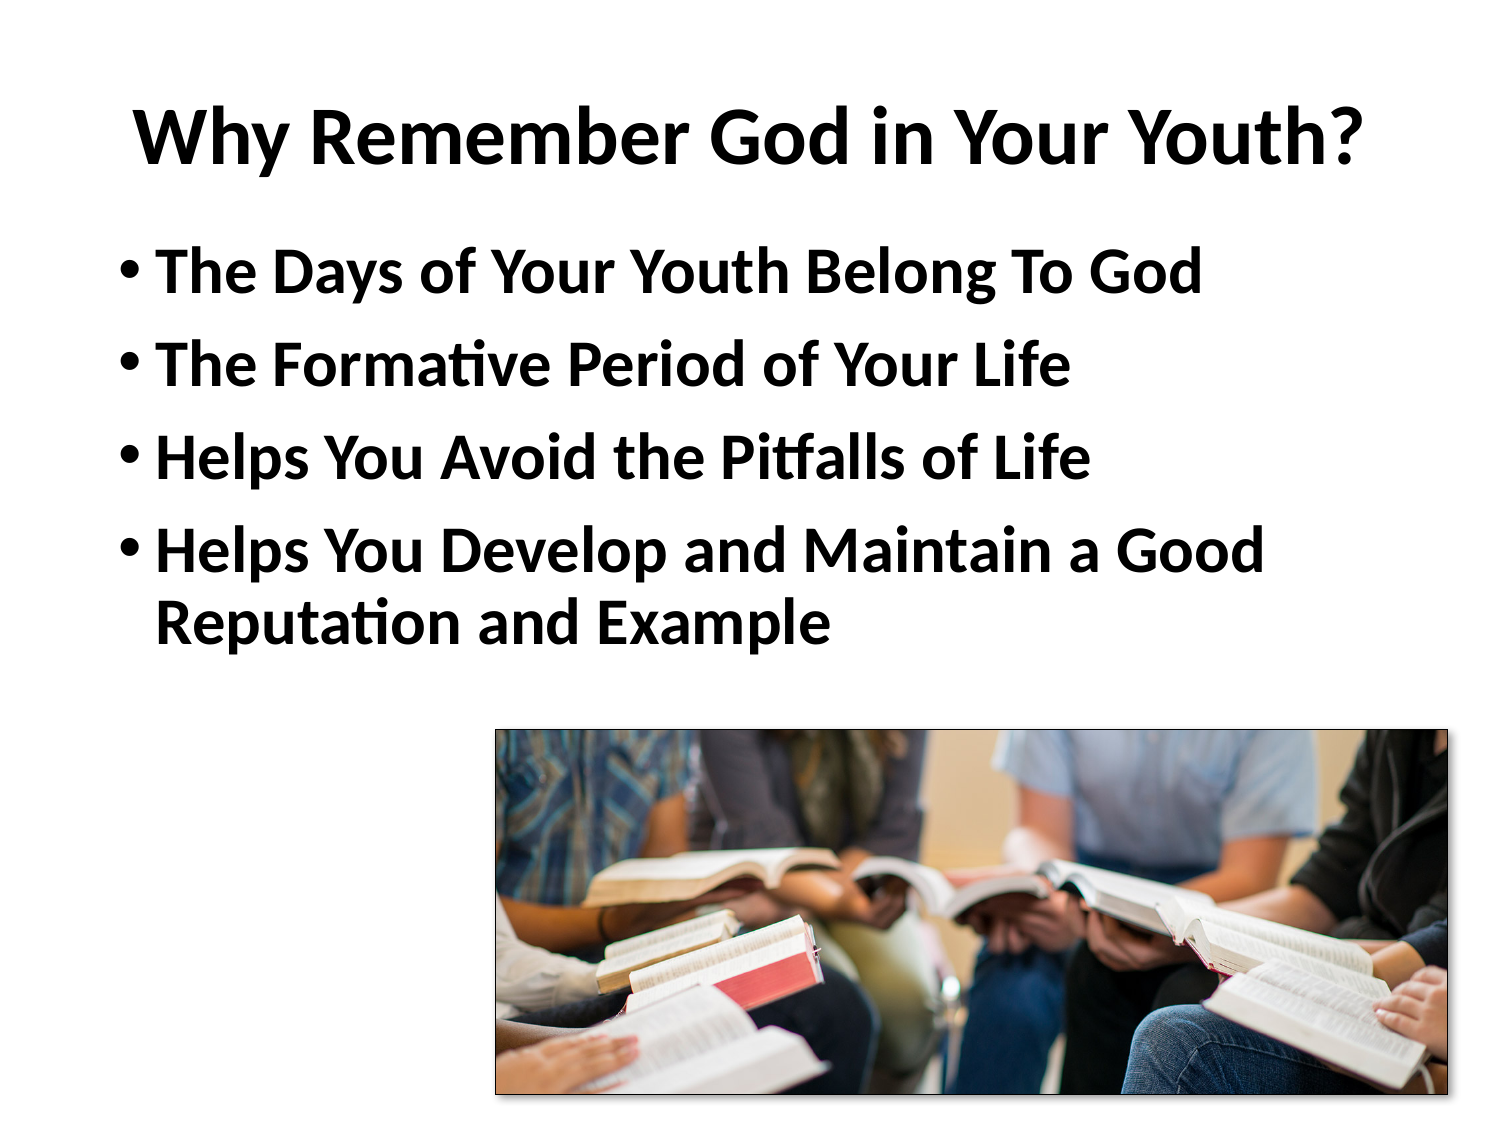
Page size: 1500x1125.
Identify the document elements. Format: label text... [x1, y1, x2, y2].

picture [495, 729, 1448, 1095]
list The Days of Your Youth Belong To God The Formative Period of Your Life Helps You Avoid the Pitfalls of Life Helps You Develop and Maintain a Good Reputation and Example [103, 228, 1397, 998]
title Why Remember God in Your Youth? [103, 59, 1397, 216]
